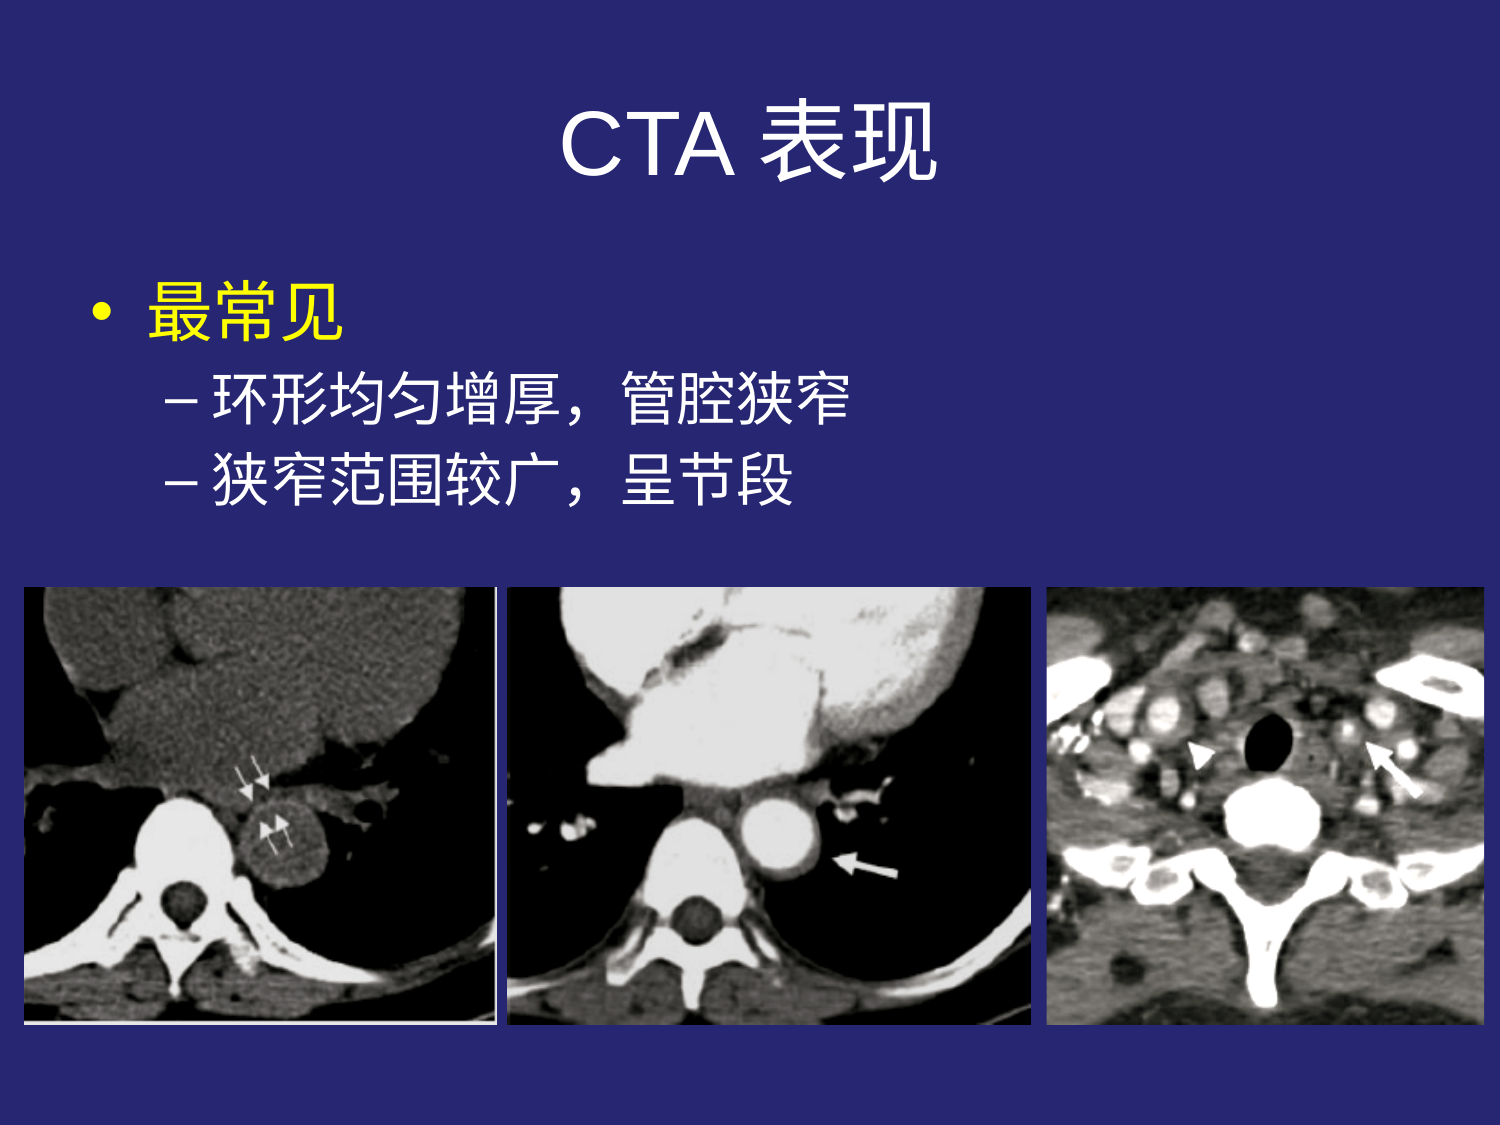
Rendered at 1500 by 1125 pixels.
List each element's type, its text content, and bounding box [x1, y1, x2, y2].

list 最常见 环形均匀增厚，管腔狭窄 狭窄范围较广，呈节段 [74, 262, 1426, 638]
title CTA表现 [74, 44, 1426, 233]
picture [24, 587, 497, 1026]
picture [507, 587, 1031, 1026]
picture [1046, 587, 1485, 1026]
